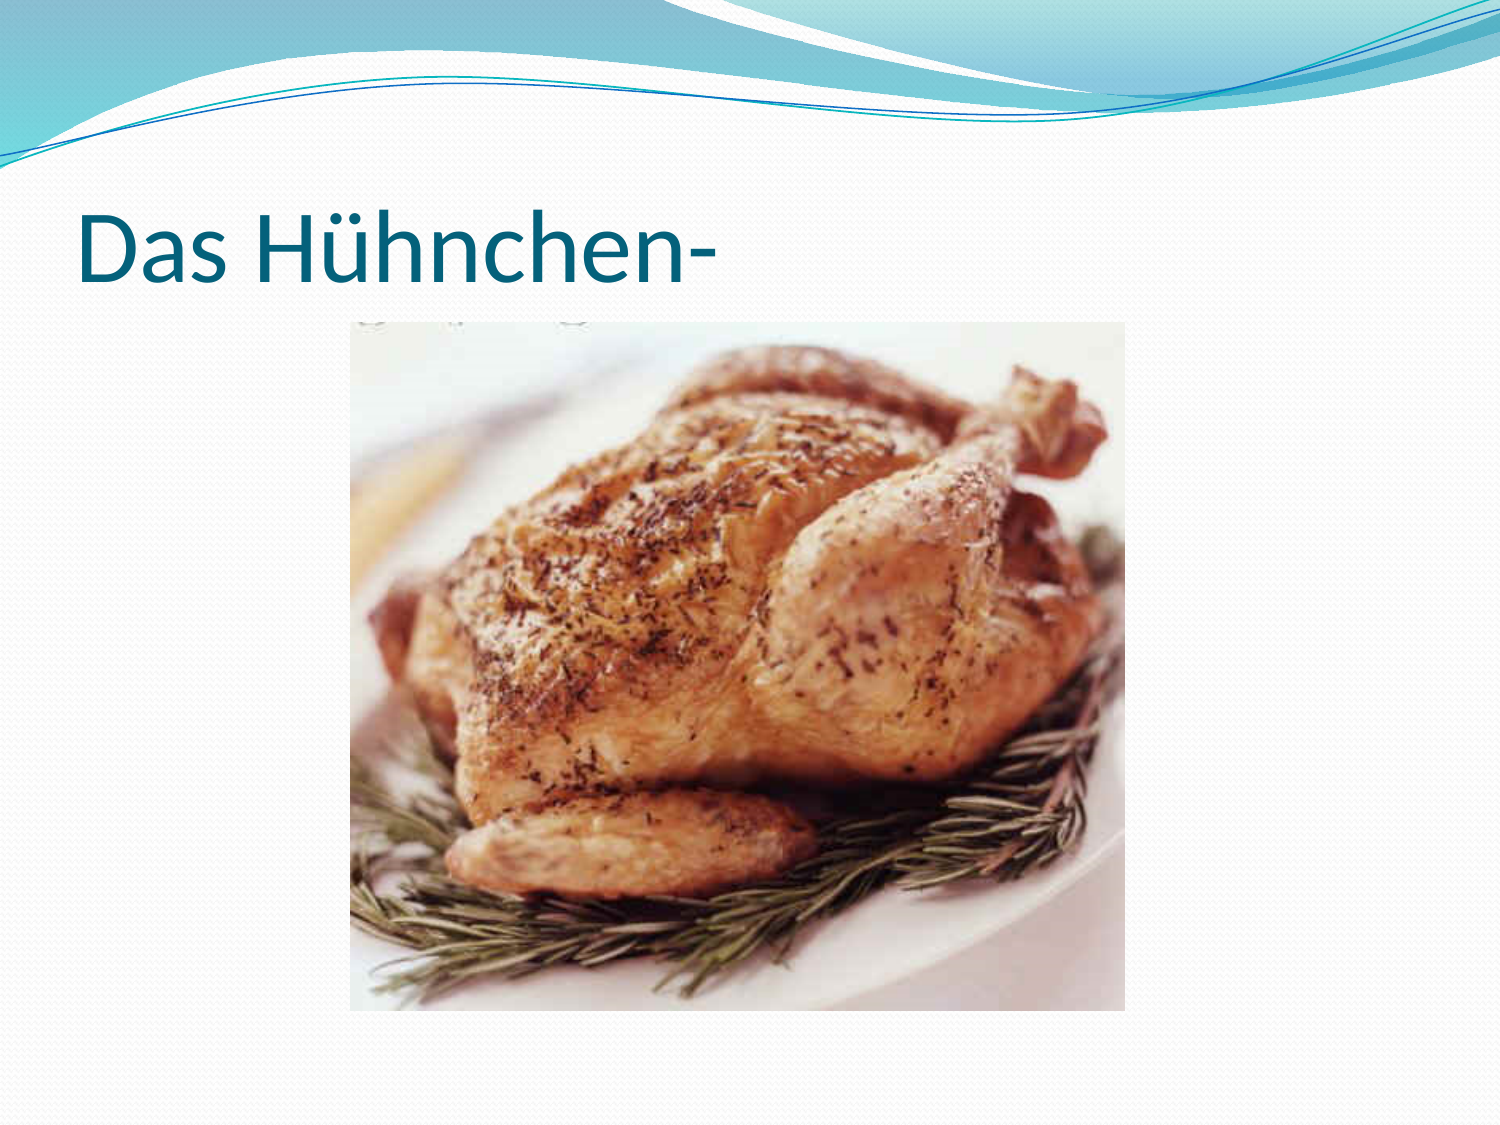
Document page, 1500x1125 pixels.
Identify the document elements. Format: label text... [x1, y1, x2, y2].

title Das Hühnchen- [75, 115, 1425, 303]
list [349, 322, 1126, 1011]
